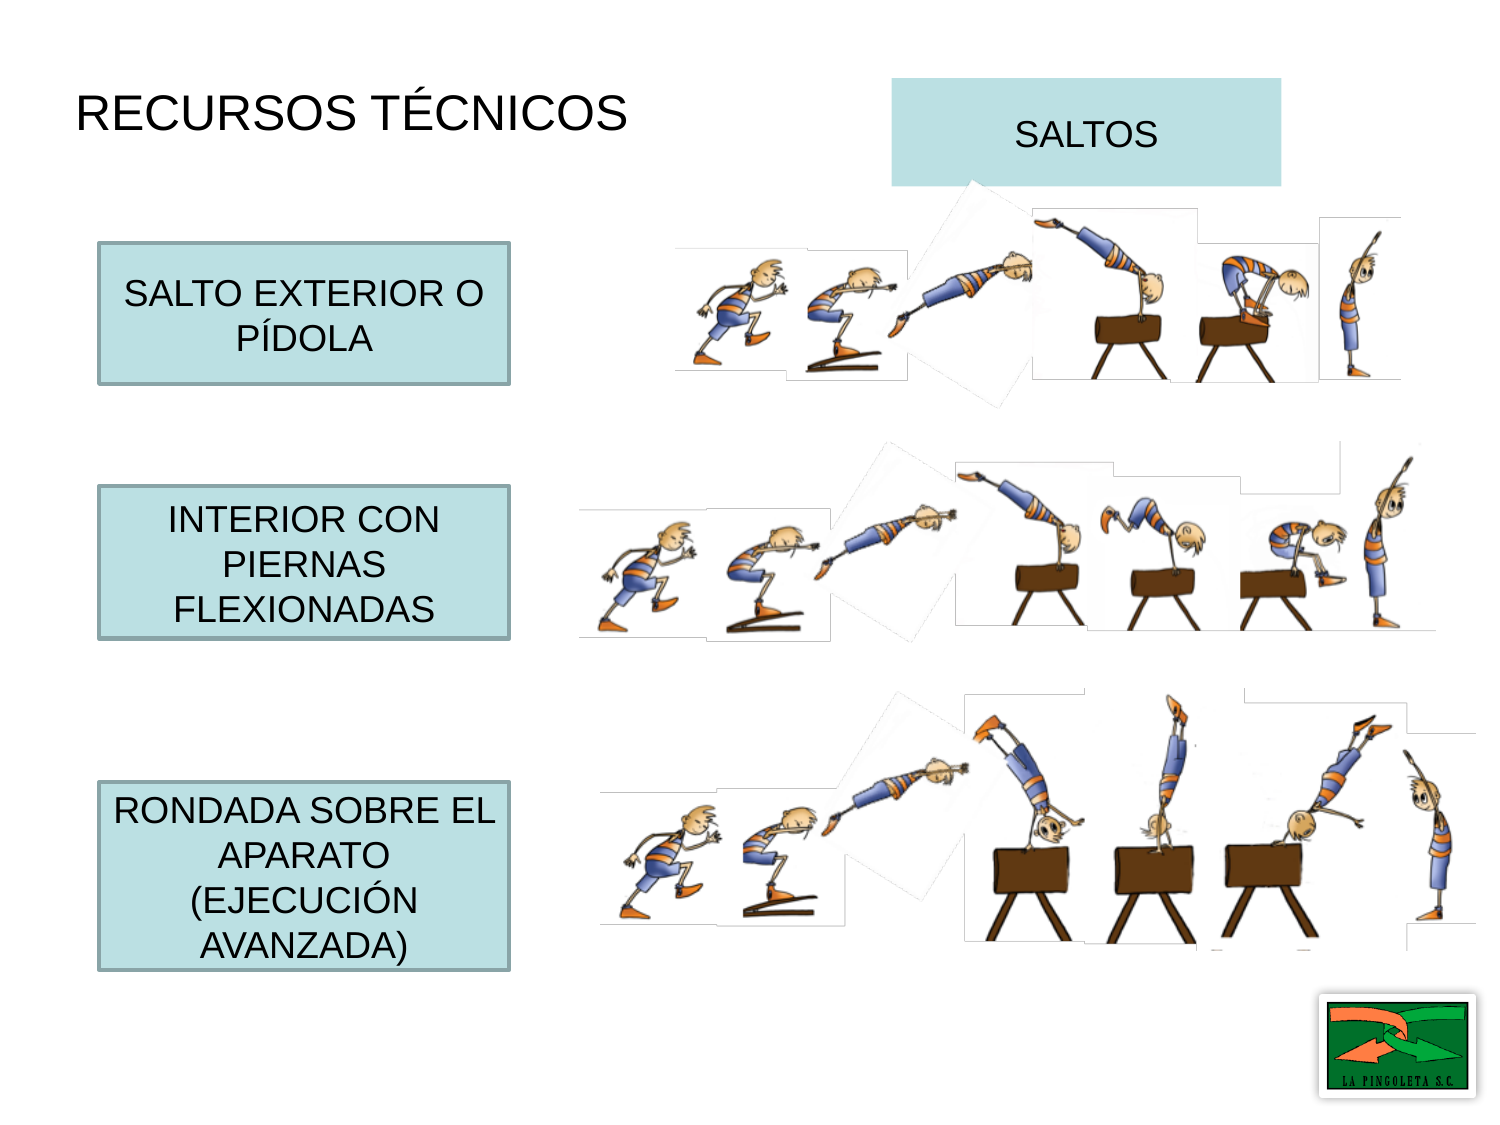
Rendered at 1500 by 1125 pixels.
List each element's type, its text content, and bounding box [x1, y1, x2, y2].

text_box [98, 242, 510, 385]
picture [599, 688, 1476, 952]
picture [579, 441, 1436, 644]
picture [674, 179, 1401, 409]
picture [1324, 999, 1471, 1093]
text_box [98, 781, 510, 971]
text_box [98, 485, 510, 639]
title RECURSOS TÉCNICOS [75, 45, 1425, 176]
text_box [891, 77, 1282, 179]
